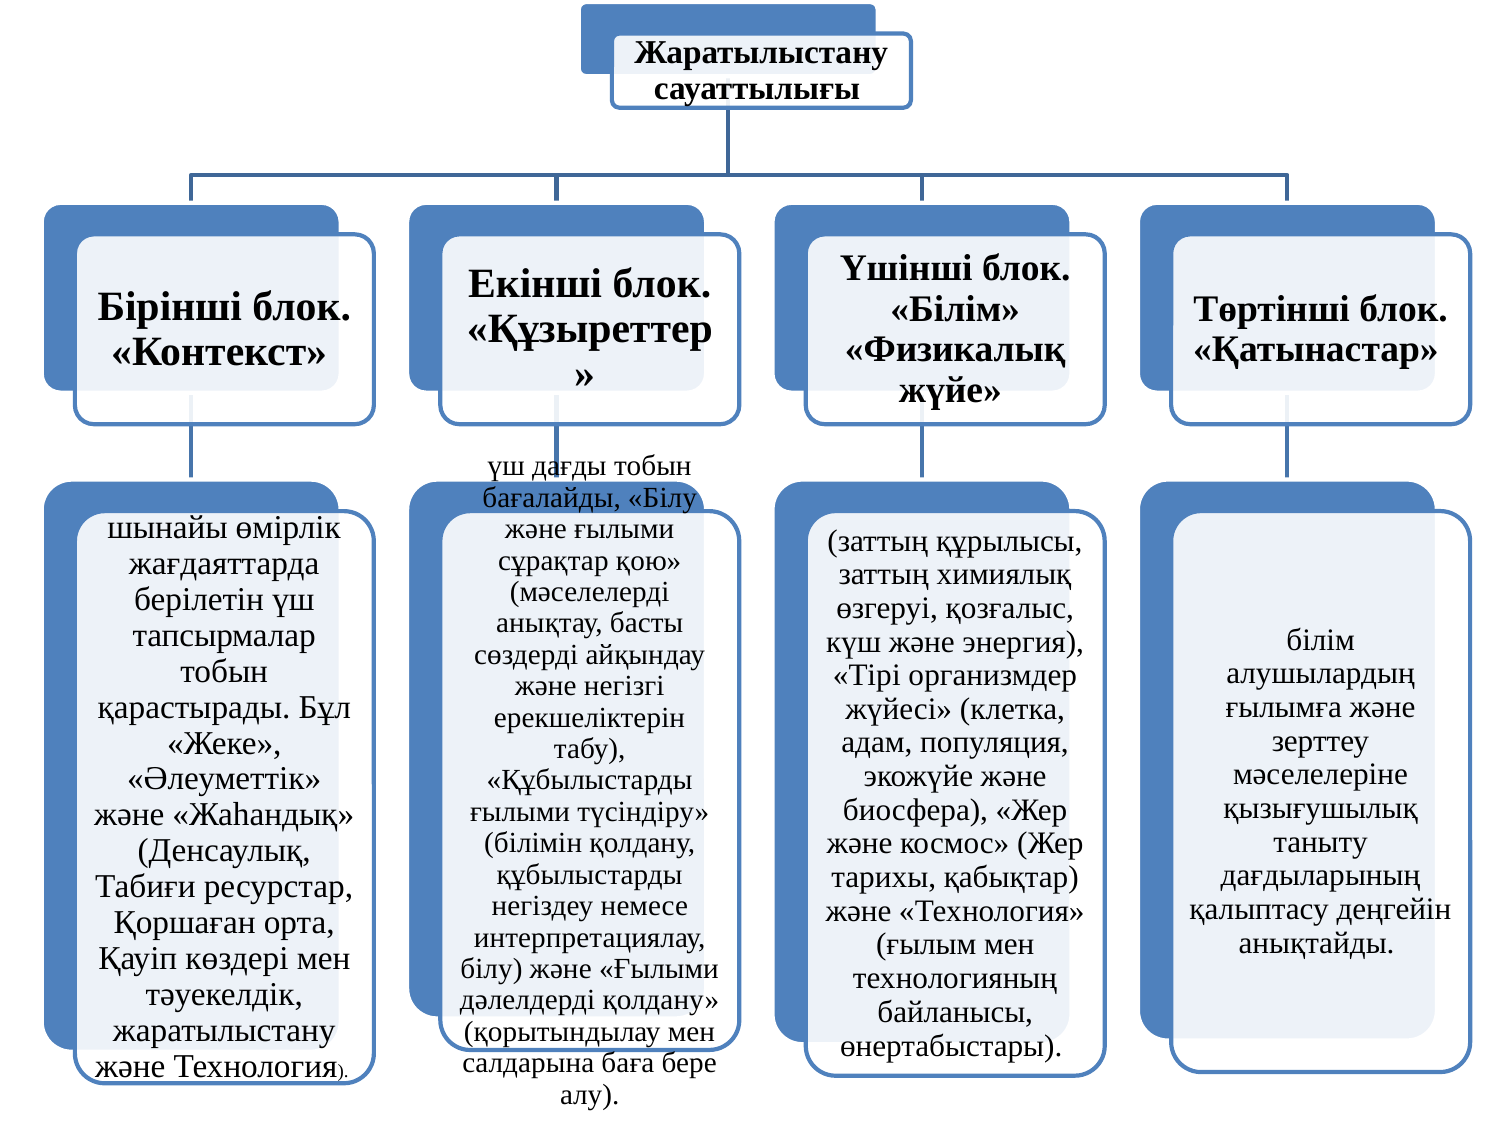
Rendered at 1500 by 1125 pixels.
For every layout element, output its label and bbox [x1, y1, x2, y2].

text_box [41, 0, 1471, 1125]
